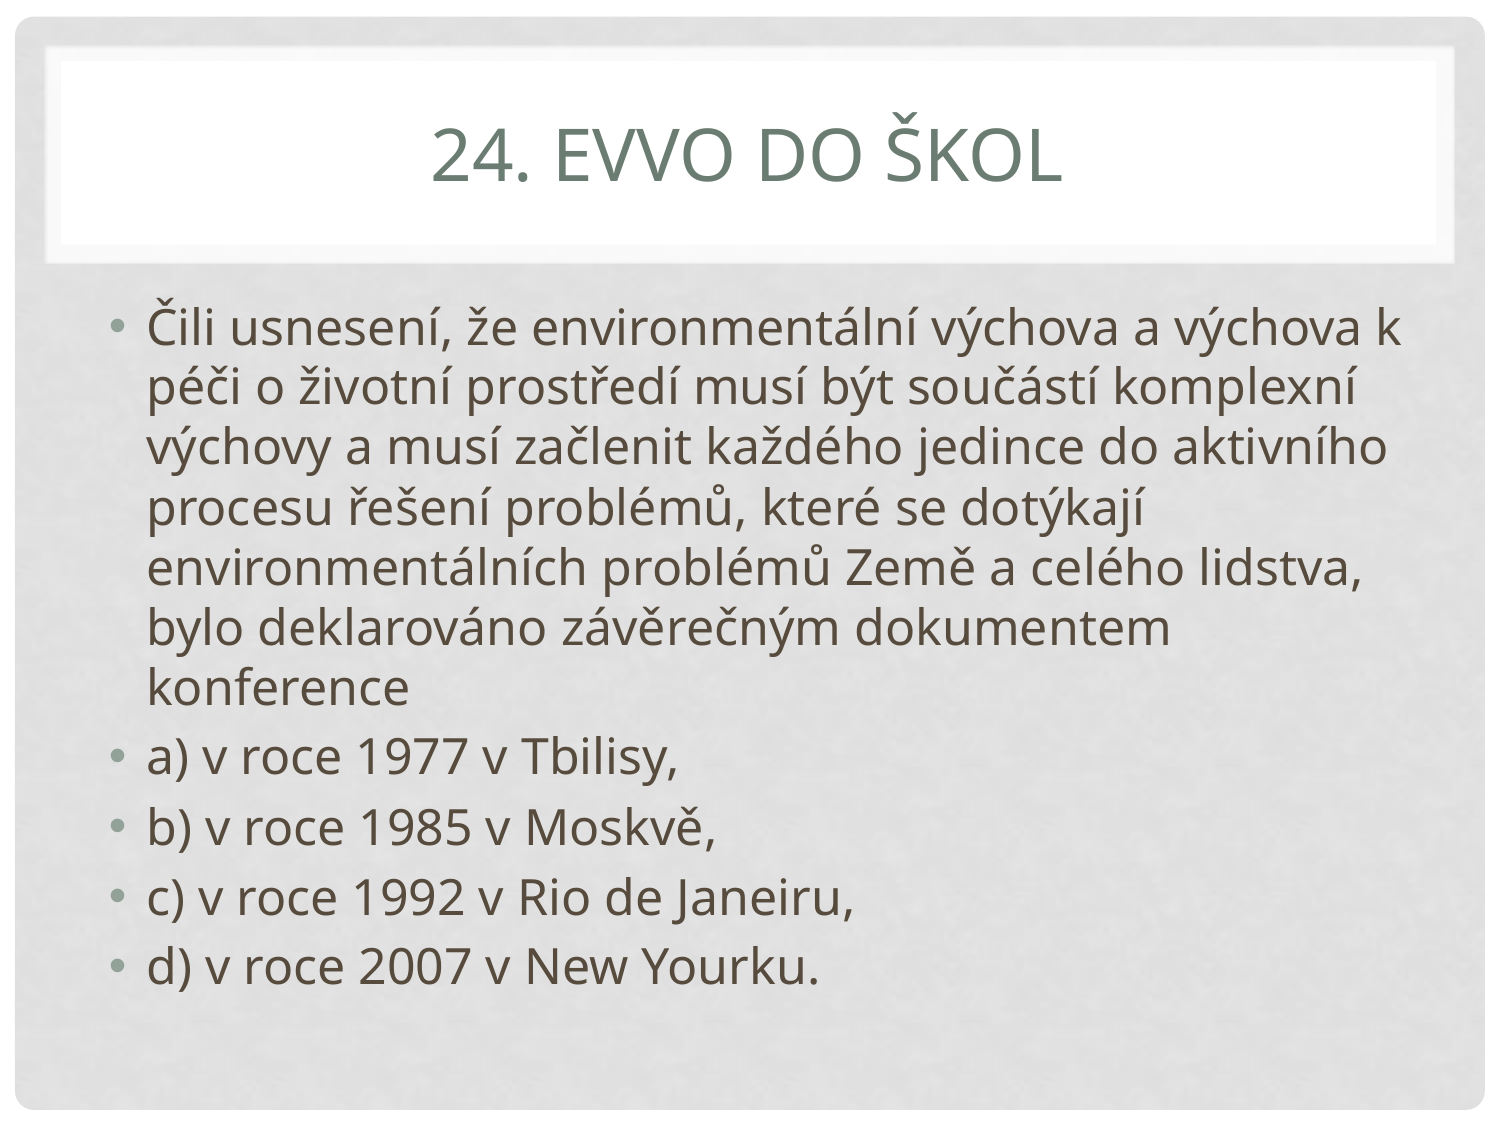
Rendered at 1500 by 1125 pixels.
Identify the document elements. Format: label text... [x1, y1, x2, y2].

title 24. EVVO do škol [69, 66, 1425, 238]
list Čili usnesení, že environmentální výchova a výchova k péči o životní prostředí musí být součástí komplexní výchovy a musí začlenit každého jedince do aktivního procesu řešení problémů, které se dotýkají environmentálních problémů Země a celého lidstva, bylo deklarováno závěrečným dokumentem konference a) v roce 1977 v Tbilisy, b) v roce 1985 v Moskvě, c) v roce 1992 v Rio de Janeiru, d) v roce 2007 v New Yourku. [75, 287, 1425, 1005]
